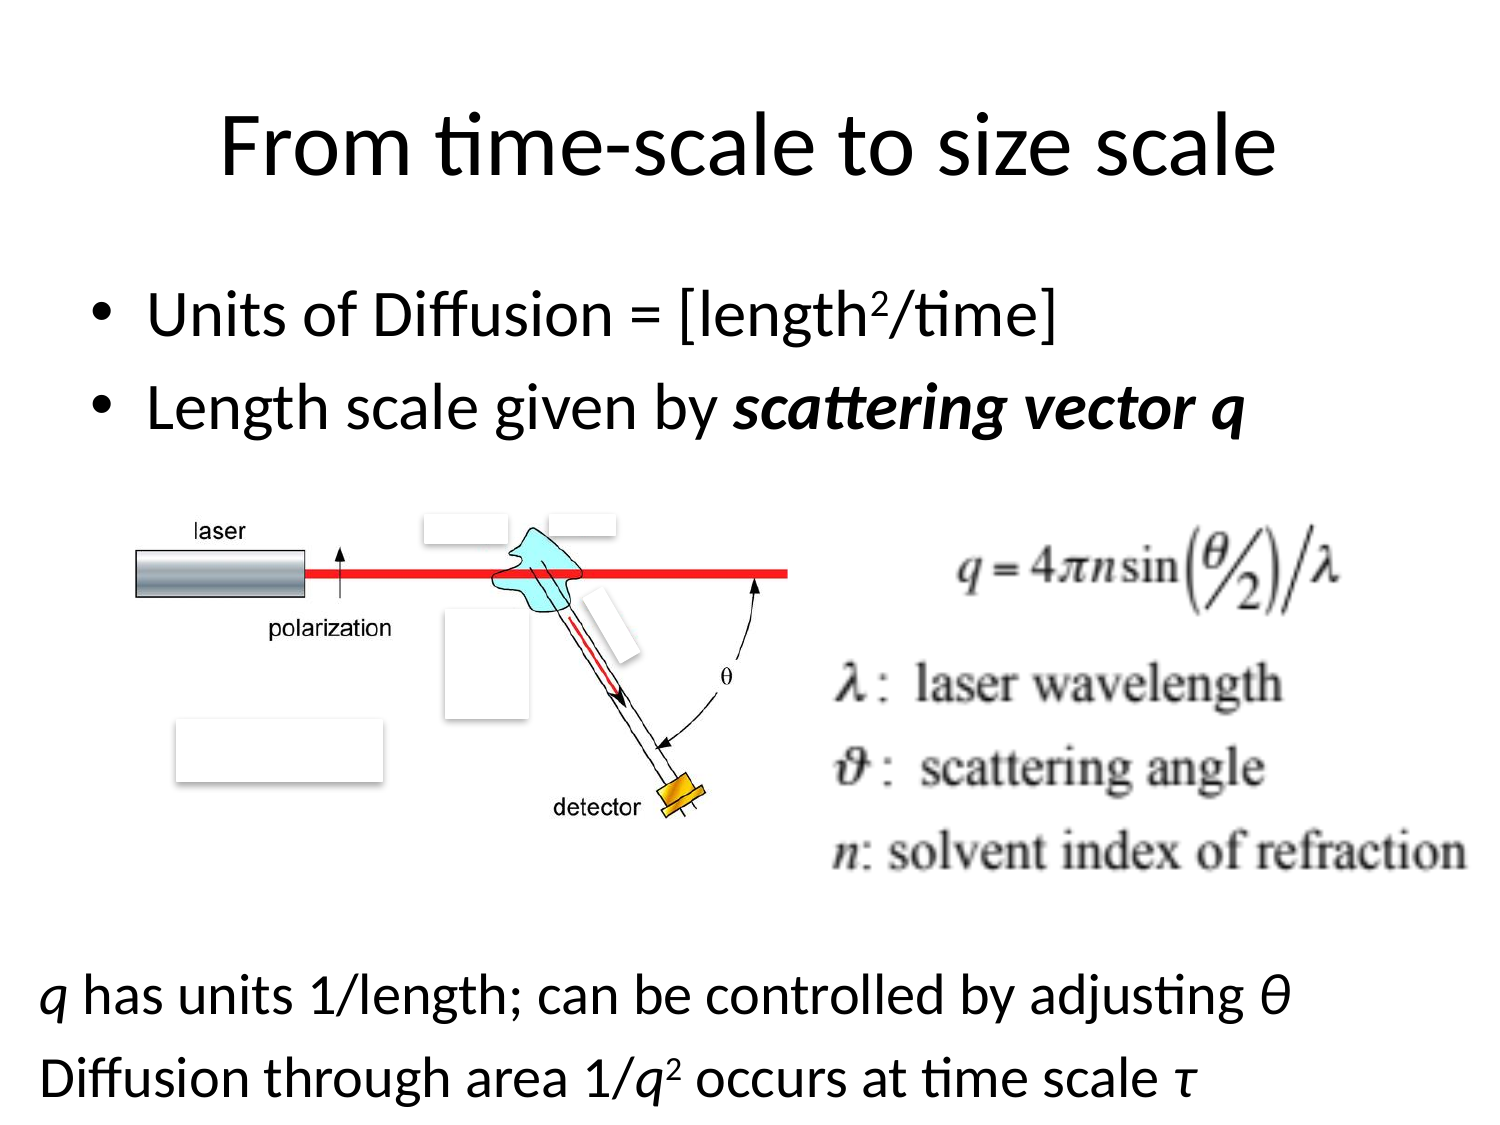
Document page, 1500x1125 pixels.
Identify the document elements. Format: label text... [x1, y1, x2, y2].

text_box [951, 516, 1349, 621]
text_box q has units 1/length; can be controlled by adjusting θ [24, 949, 1413, 1035]
list Units of Diffusion = [length2/time] Length scale given by scattering vector q [75, 262, 1425, 1005]
title From time-scale to size scale [75, 45, 1425, 233]
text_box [827, 649, 1473, 877]
picture [134, 514, 788, 820]
text_box Diffusion through area 1/q2 occurs at time scale τ [24, 1035, 1413, 1117]
